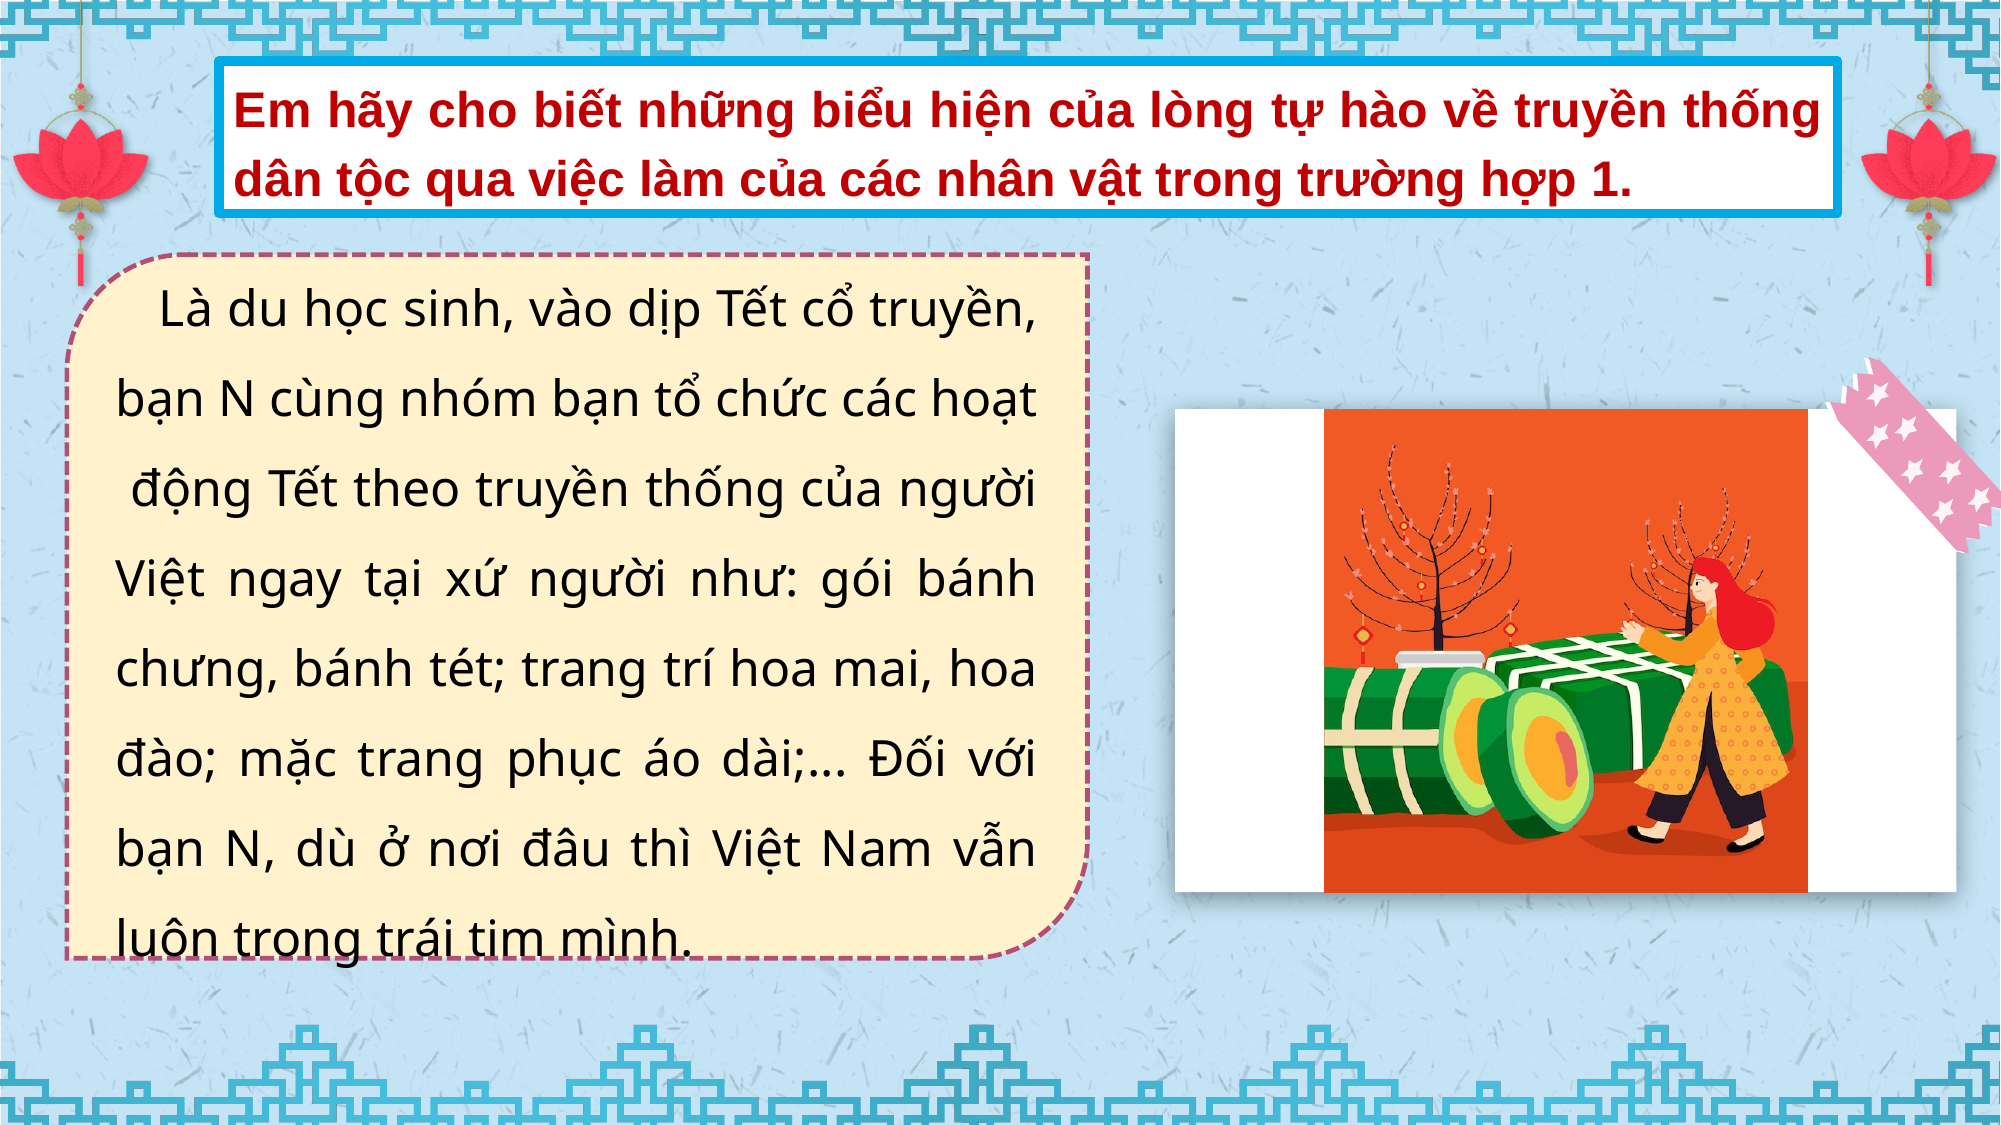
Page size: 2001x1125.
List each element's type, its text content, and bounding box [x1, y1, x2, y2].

text_box Là du học sinh, vào dịp Tết cổ truyền, bạn N cùng nhóm bạn tổ chức các hoạt động Tết theo truyền thống của người Việt ngay tại xứ người như: gói bánh chưng, bánh tét; trang trí hoa mai, hoa đào; mặc trang phục áo dài;... Đối với bạn N, dù ở nơi đâu thì Việt Nam vẫn luôn trong trái tim mình. [65, 253, 1089, 960]
picture [0, 0, 2001, 1125]
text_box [1175, 404, 2000, 893]
text_box Em hãy cho biết những biểu hiện của lòng tự hào về truyền thống dân tộc qua việc làm của các nhân vật trong trường hợp 1. [219, 61, 1838, 214]
